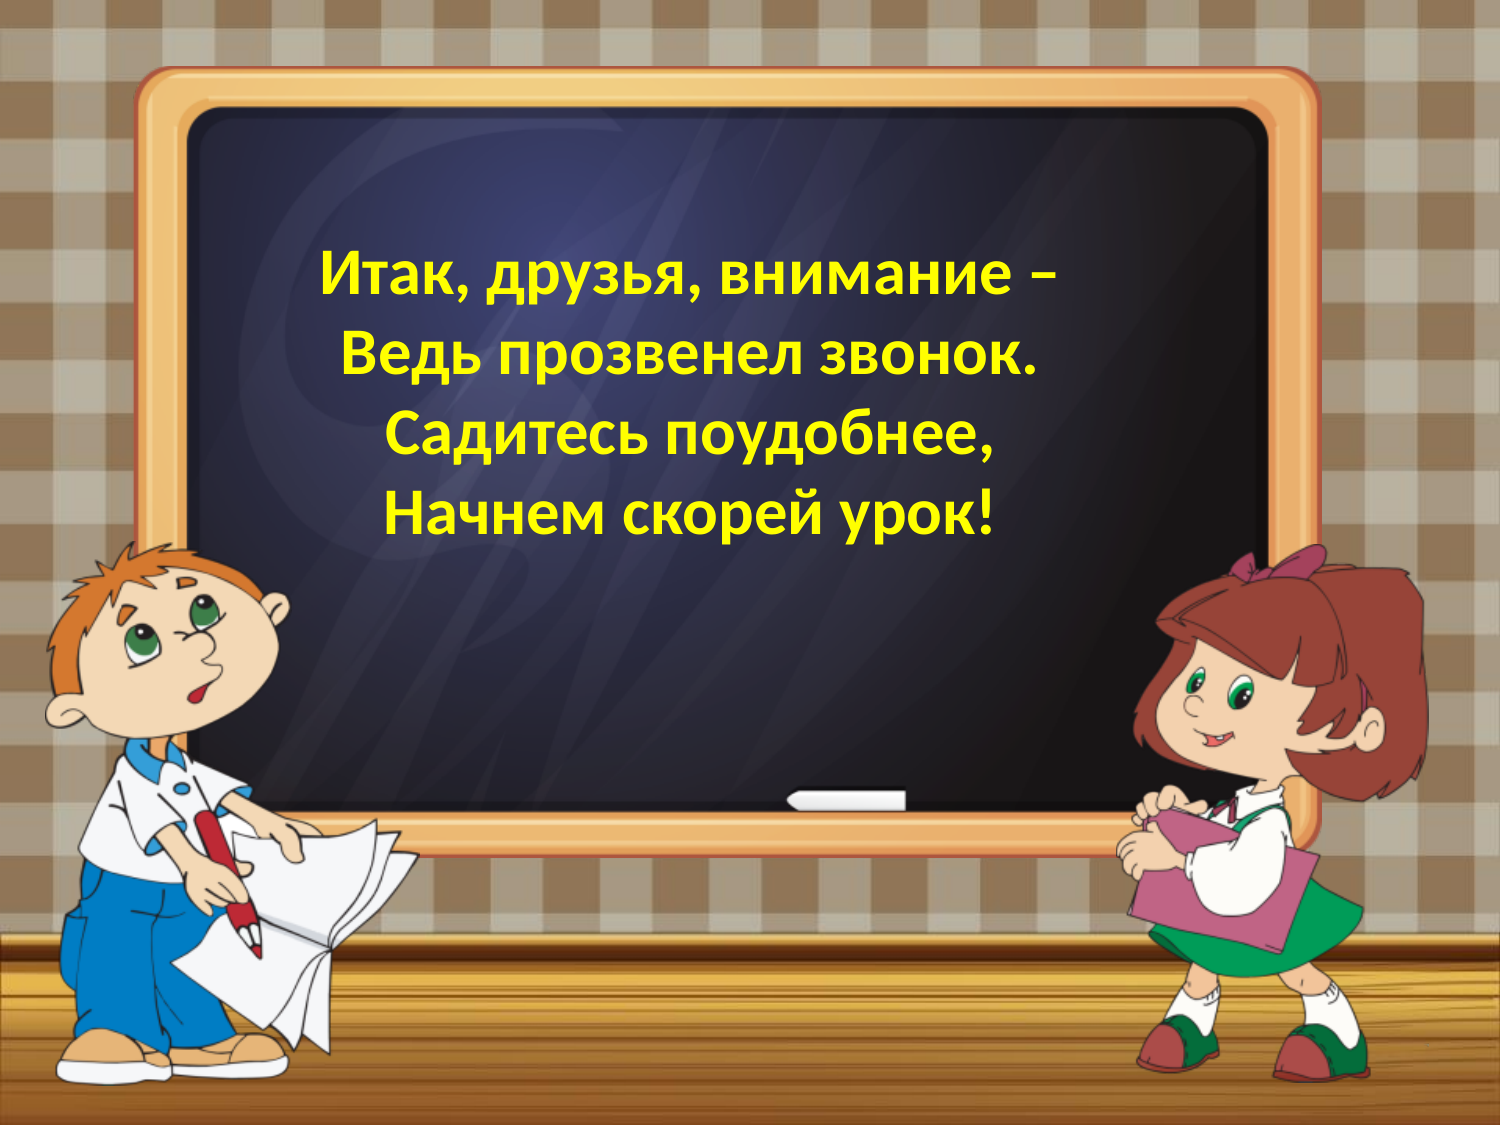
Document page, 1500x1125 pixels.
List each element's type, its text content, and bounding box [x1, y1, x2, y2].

picture [0, 0, 1500, 1125]
title Итак, друзья, внимание – Ведь прозвенел звонок. Садитесь поудобнее, Начнем скорей урок! [53, 267, 1329, 509]
